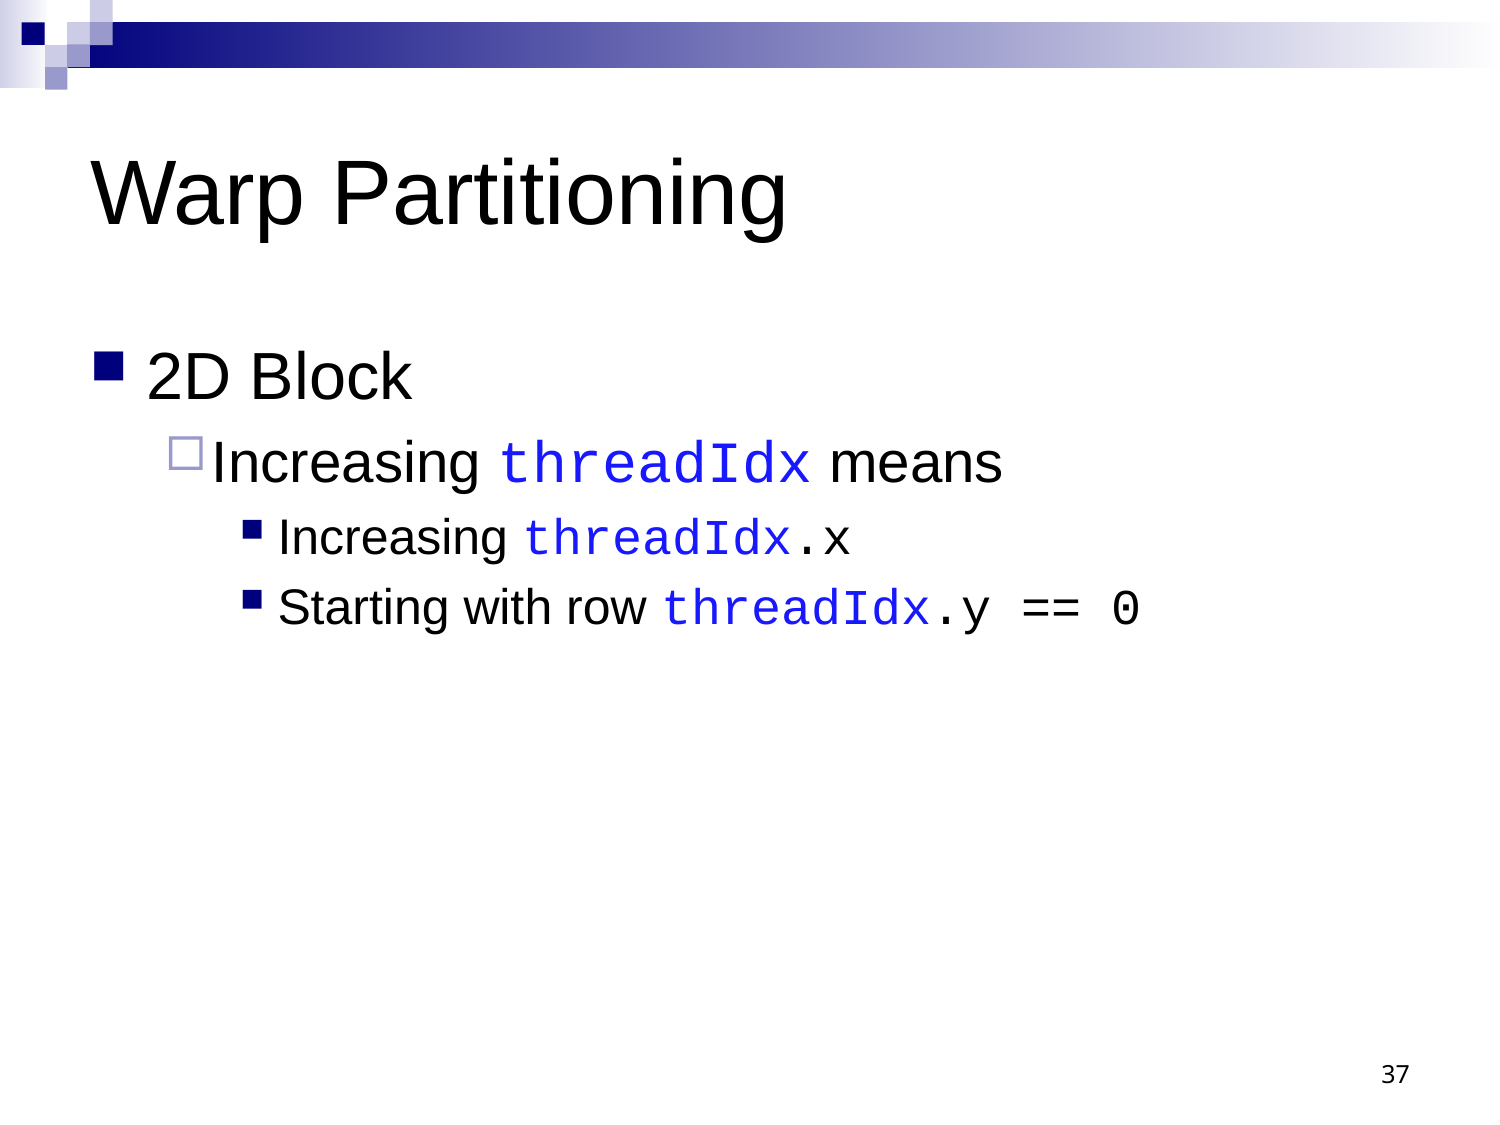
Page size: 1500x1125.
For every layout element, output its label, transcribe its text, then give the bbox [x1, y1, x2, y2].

slide_number 37 [1074, 1024, 1426, 1101]
title Warp Partitioning [75, 75, 1425, 300]
list 2D Block Increasing threadIdx means Increasing threadIdx.x Starting with row threadIdx.y == 0 [75, 324, 1500, 663]
